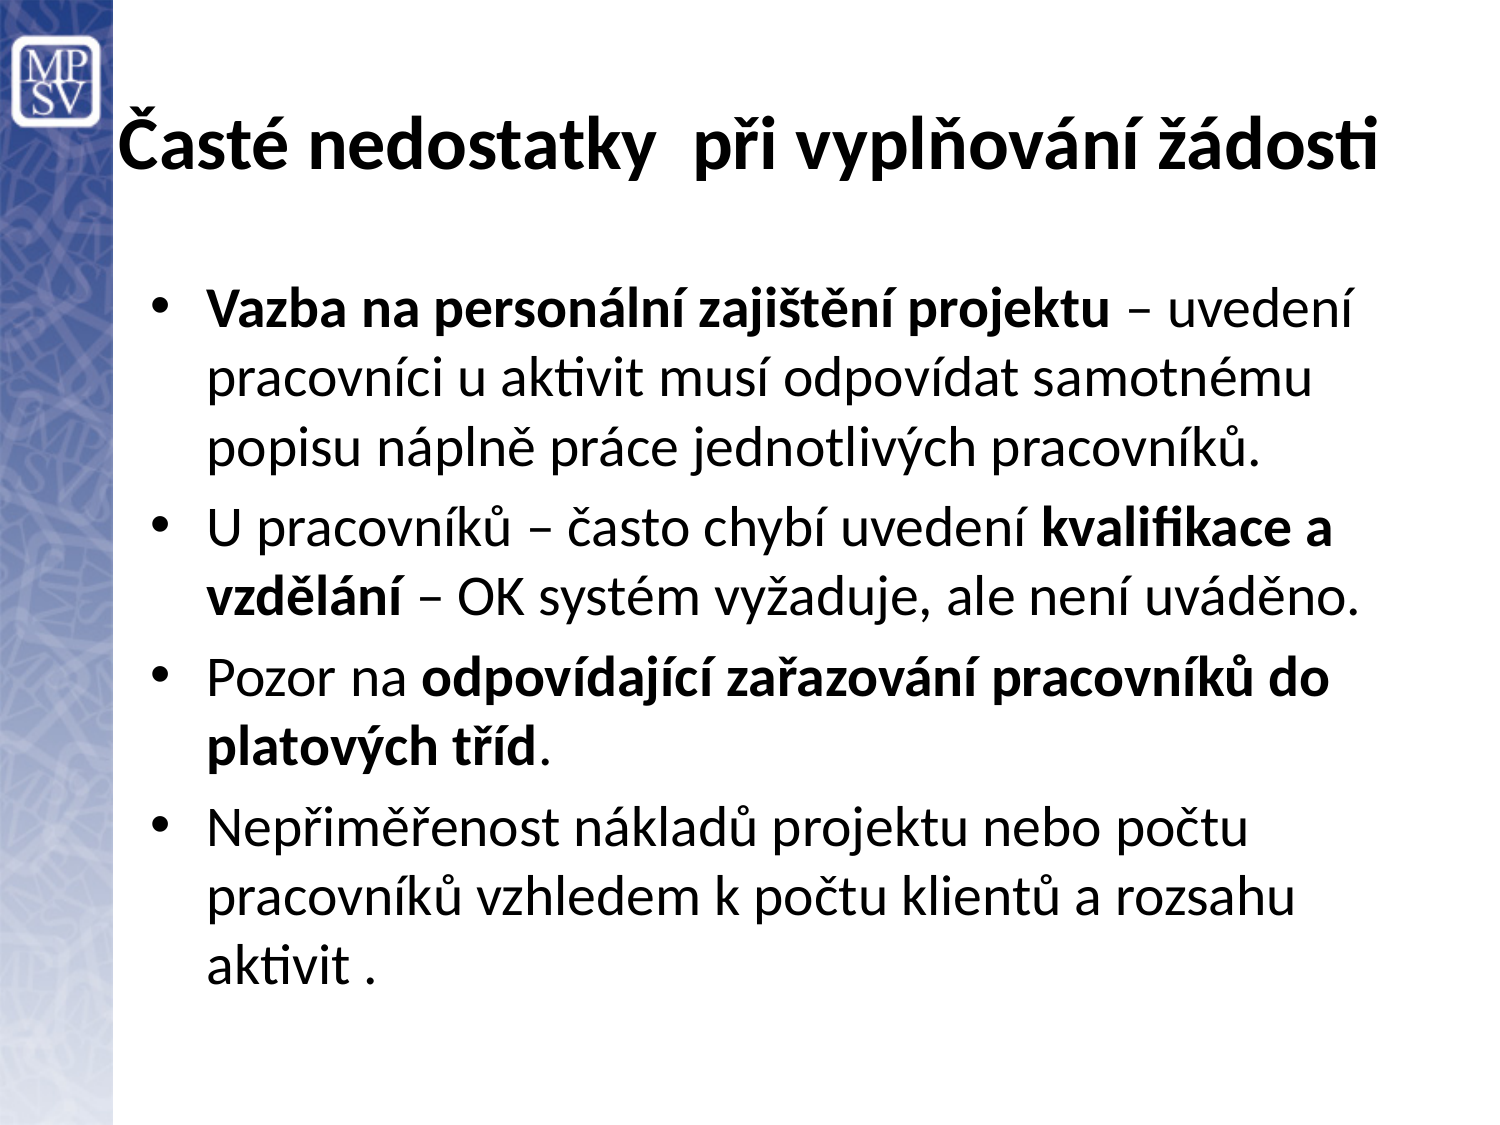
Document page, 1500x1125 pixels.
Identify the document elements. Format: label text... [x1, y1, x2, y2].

picture [0, 0, 113, 1125]
title Časté nedostatky při vyplňování žádosti [116, 45, 1425, 233]
list Vazba na personální zajištění projektu – uvedení pracovníci u aktivit musí odpovídat samotnému popisu náplně práce jednotlivých pracovníků. U pracovníků – často chybí uvedení kvalifikace a vzdělání – OK systém vyžaduje, ale není uváděno. Pozor na odpovídající zařazování pracovníků do platových tříd. Nepřiměřenost nákladů projektu nebo počtu pracovníků vzhledem k počtu klientů a rozsahu aktivit . [135, 262, 1425, 1005]
